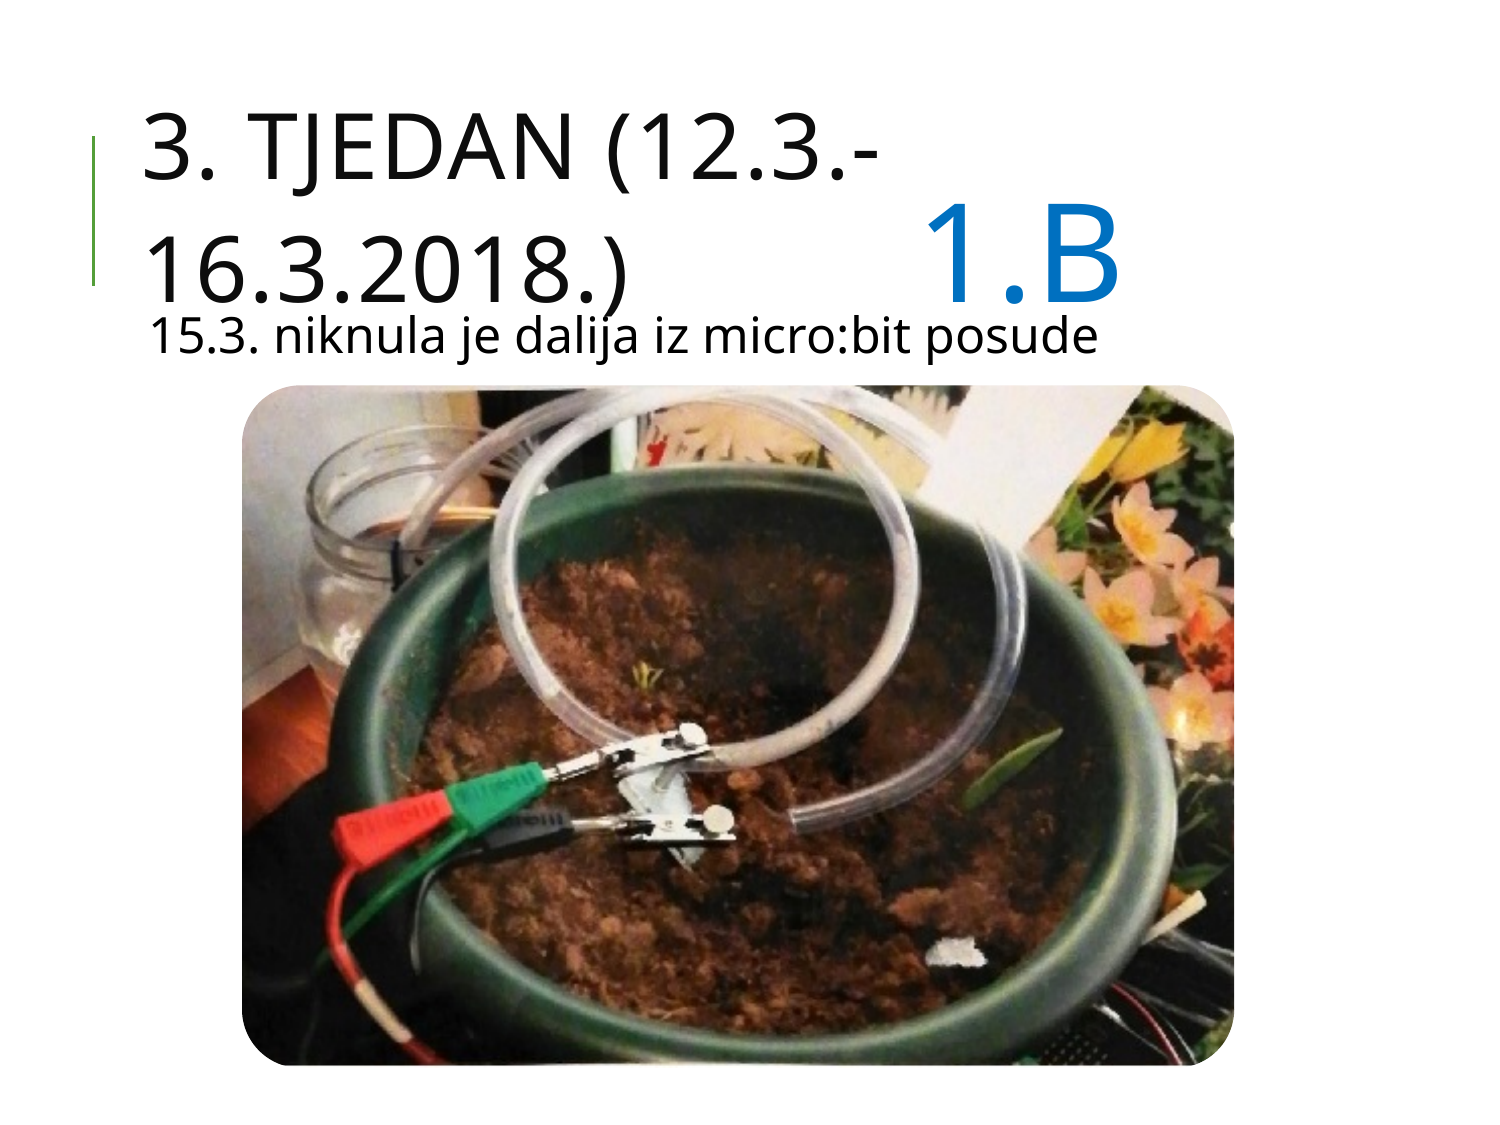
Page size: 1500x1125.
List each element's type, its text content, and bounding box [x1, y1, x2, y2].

list 15.3. niknula je dalija iz micro:bit posude [126, 302, 1322, 1035]
title 3. Tjedan (12.3.-16.3.2018.) 1.B [126, 96, 1322, 302]
picture [241, 385, 1235, 1069]
